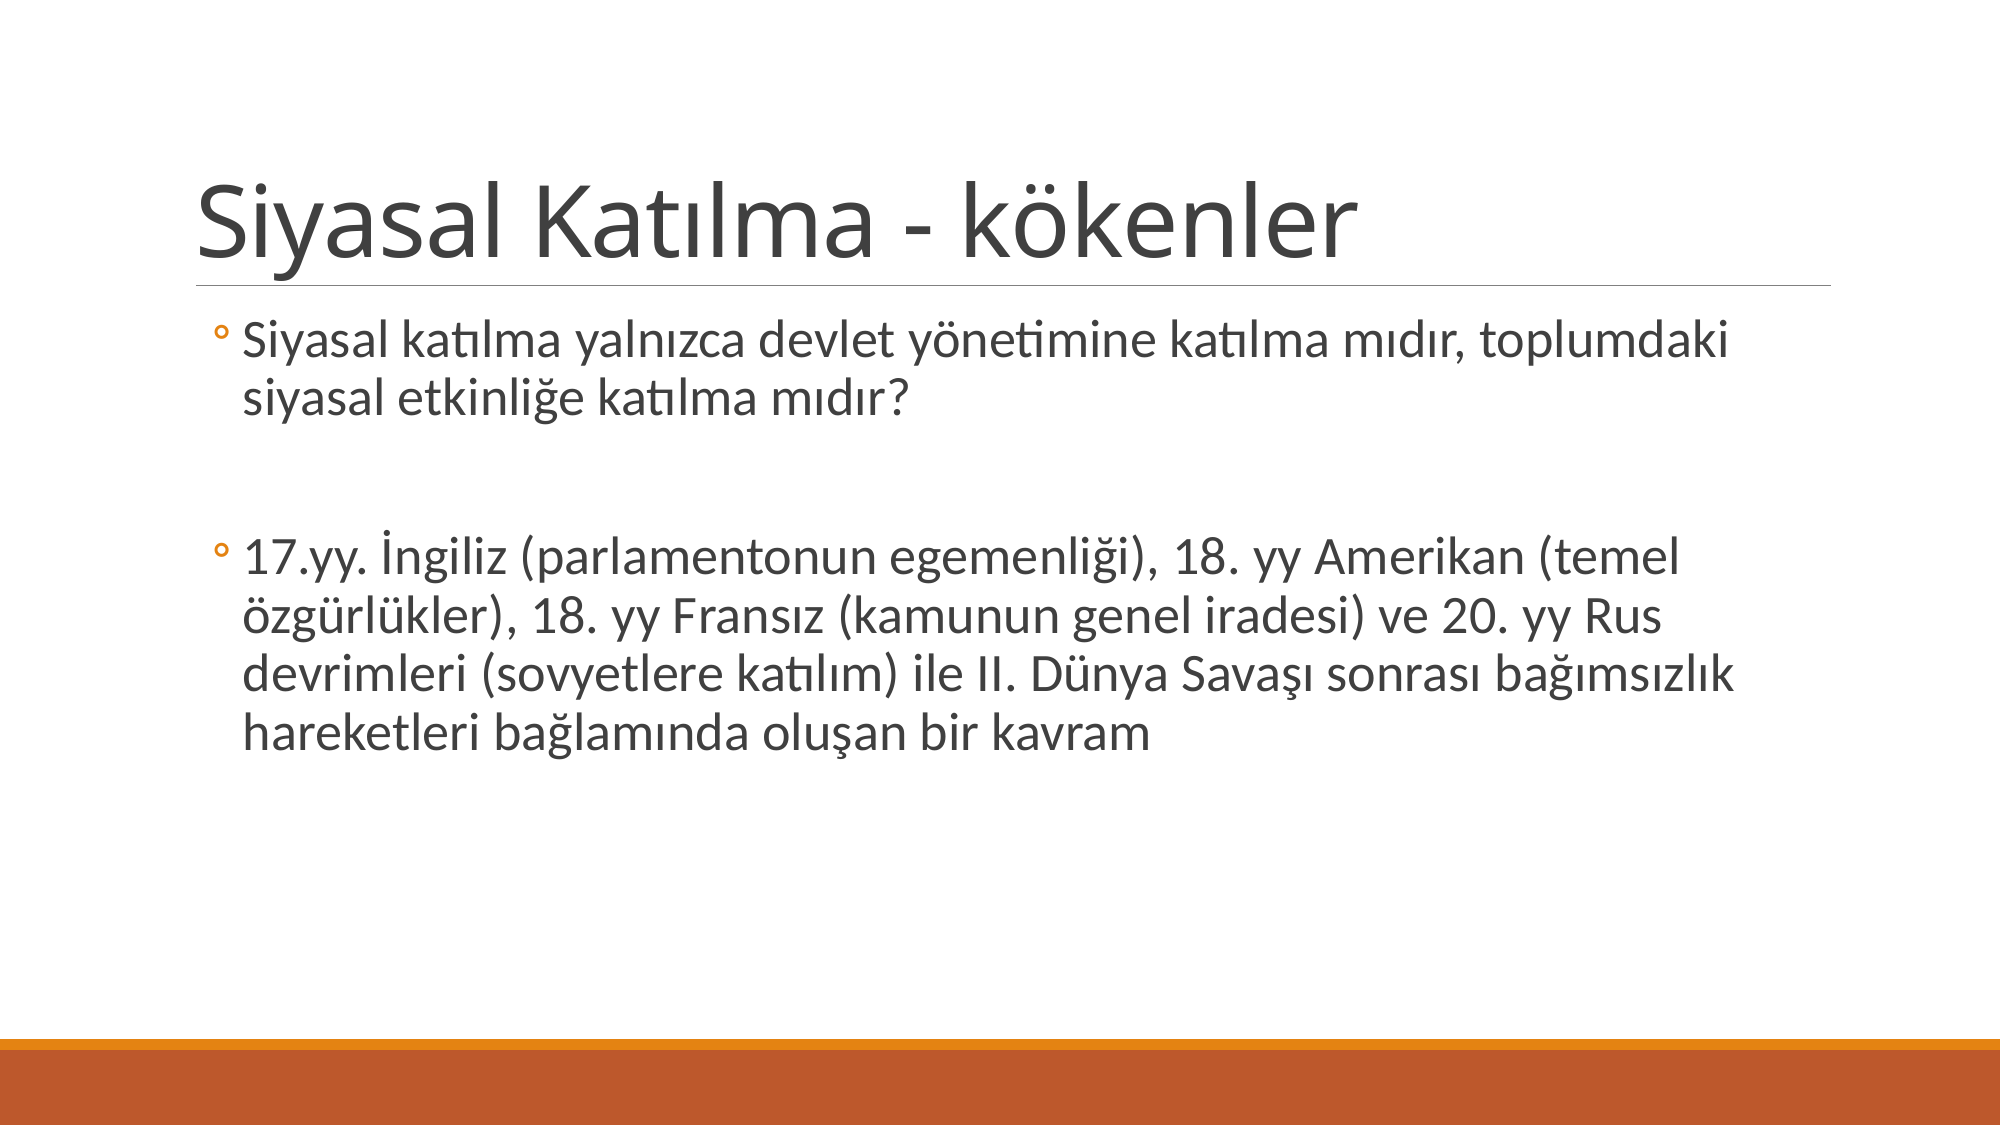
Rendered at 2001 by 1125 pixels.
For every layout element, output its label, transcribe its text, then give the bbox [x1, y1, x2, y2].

list Siyasal katılma yalnızca devlet yönetimine katılma mıdır, toplumdaki siyasal etkinliğe katılma mıdır? 17.yy. İngiliz (parlamentonun egemenliği), 18. yy Amerikan (temel özgürlükler), 18. yy Fransız (kamunun genel iradesi) ve 20. yy Rus devrimleri (sovyetlere katılım) ile II. Dünya Savaşı sonrası bağımsızlık hareketleri bağlamında oluşan bir kavram [180, 302, 1830, 963]
title Siyasal Katılma - kökenler [180, 47, 1830, 285]
